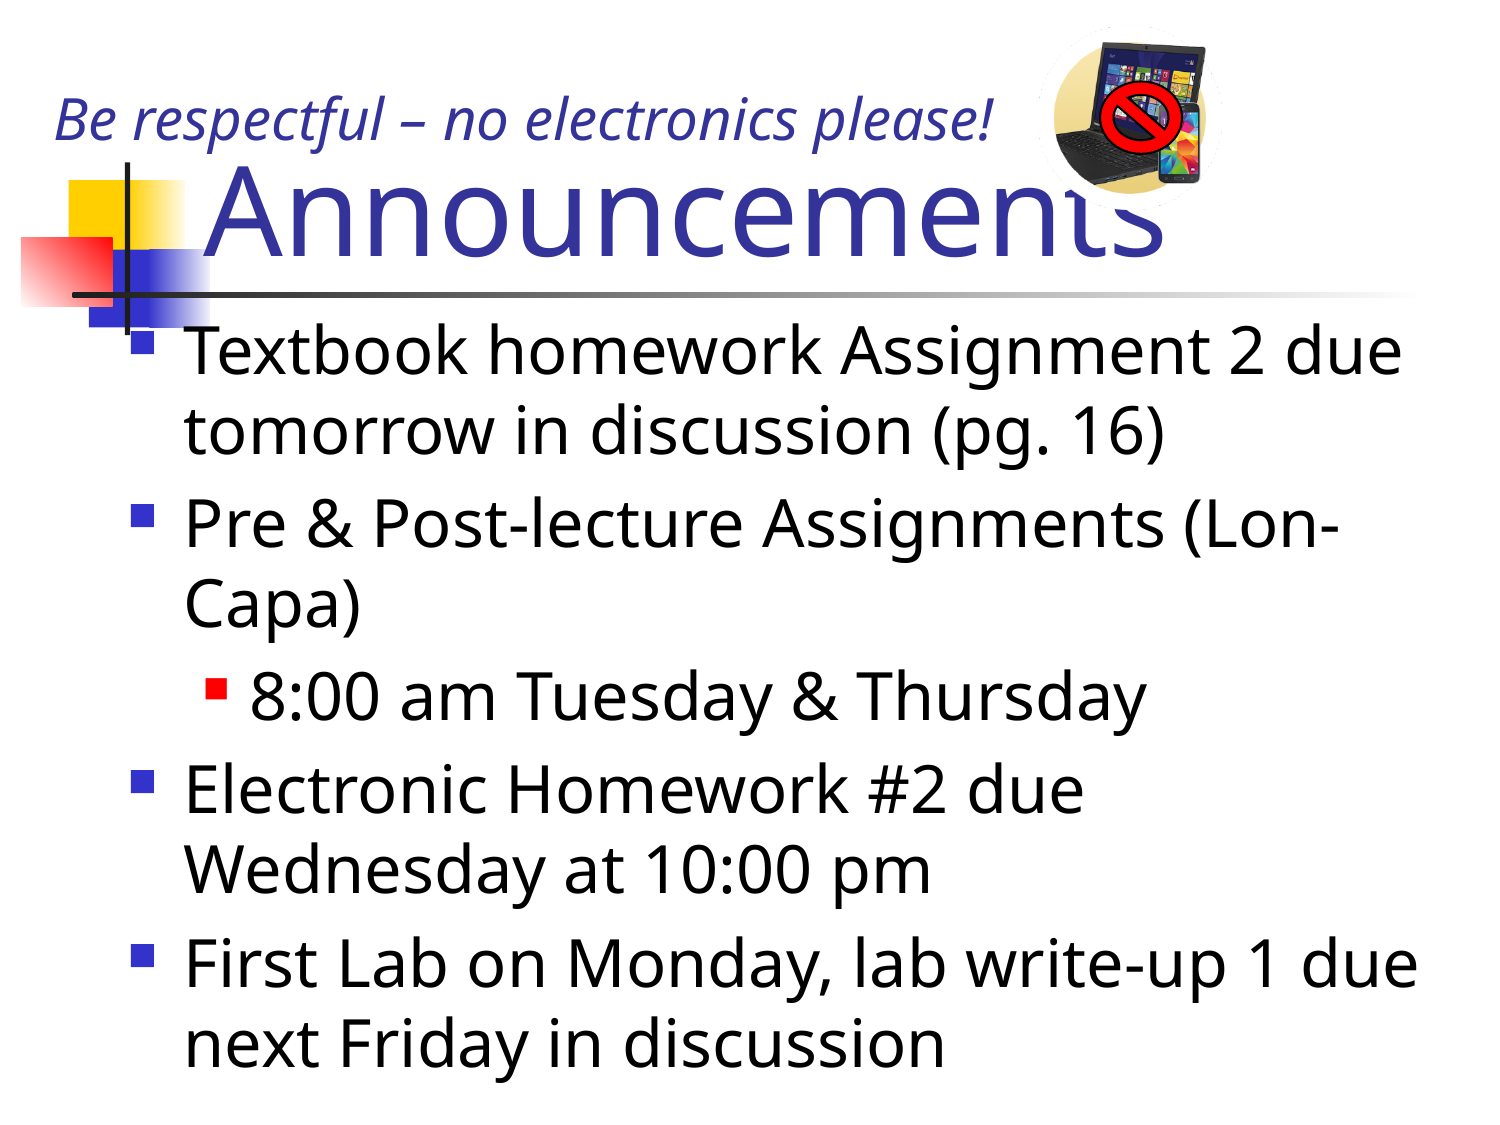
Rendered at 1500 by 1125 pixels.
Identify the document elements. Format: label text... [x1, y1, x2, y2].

text_box Be respectful – no electronics please! [38, 0, 1318, 160]
picture [1037, 25, 1222, 211]
title Announcements [188, 101, 1468, 289]
list Textbook homework Assignment 2 due tomorrow in discussion (pg. 16) Pre & Post-lecture Assignments (Lon-Capa) 8:00 am Tuesday & Thursday Electronic Homework #2 due Wednesday at 10:00 pm First Lab on Monday, lab write-up 1 due next Friday in discussion [112, 299, 1450, 1050]
